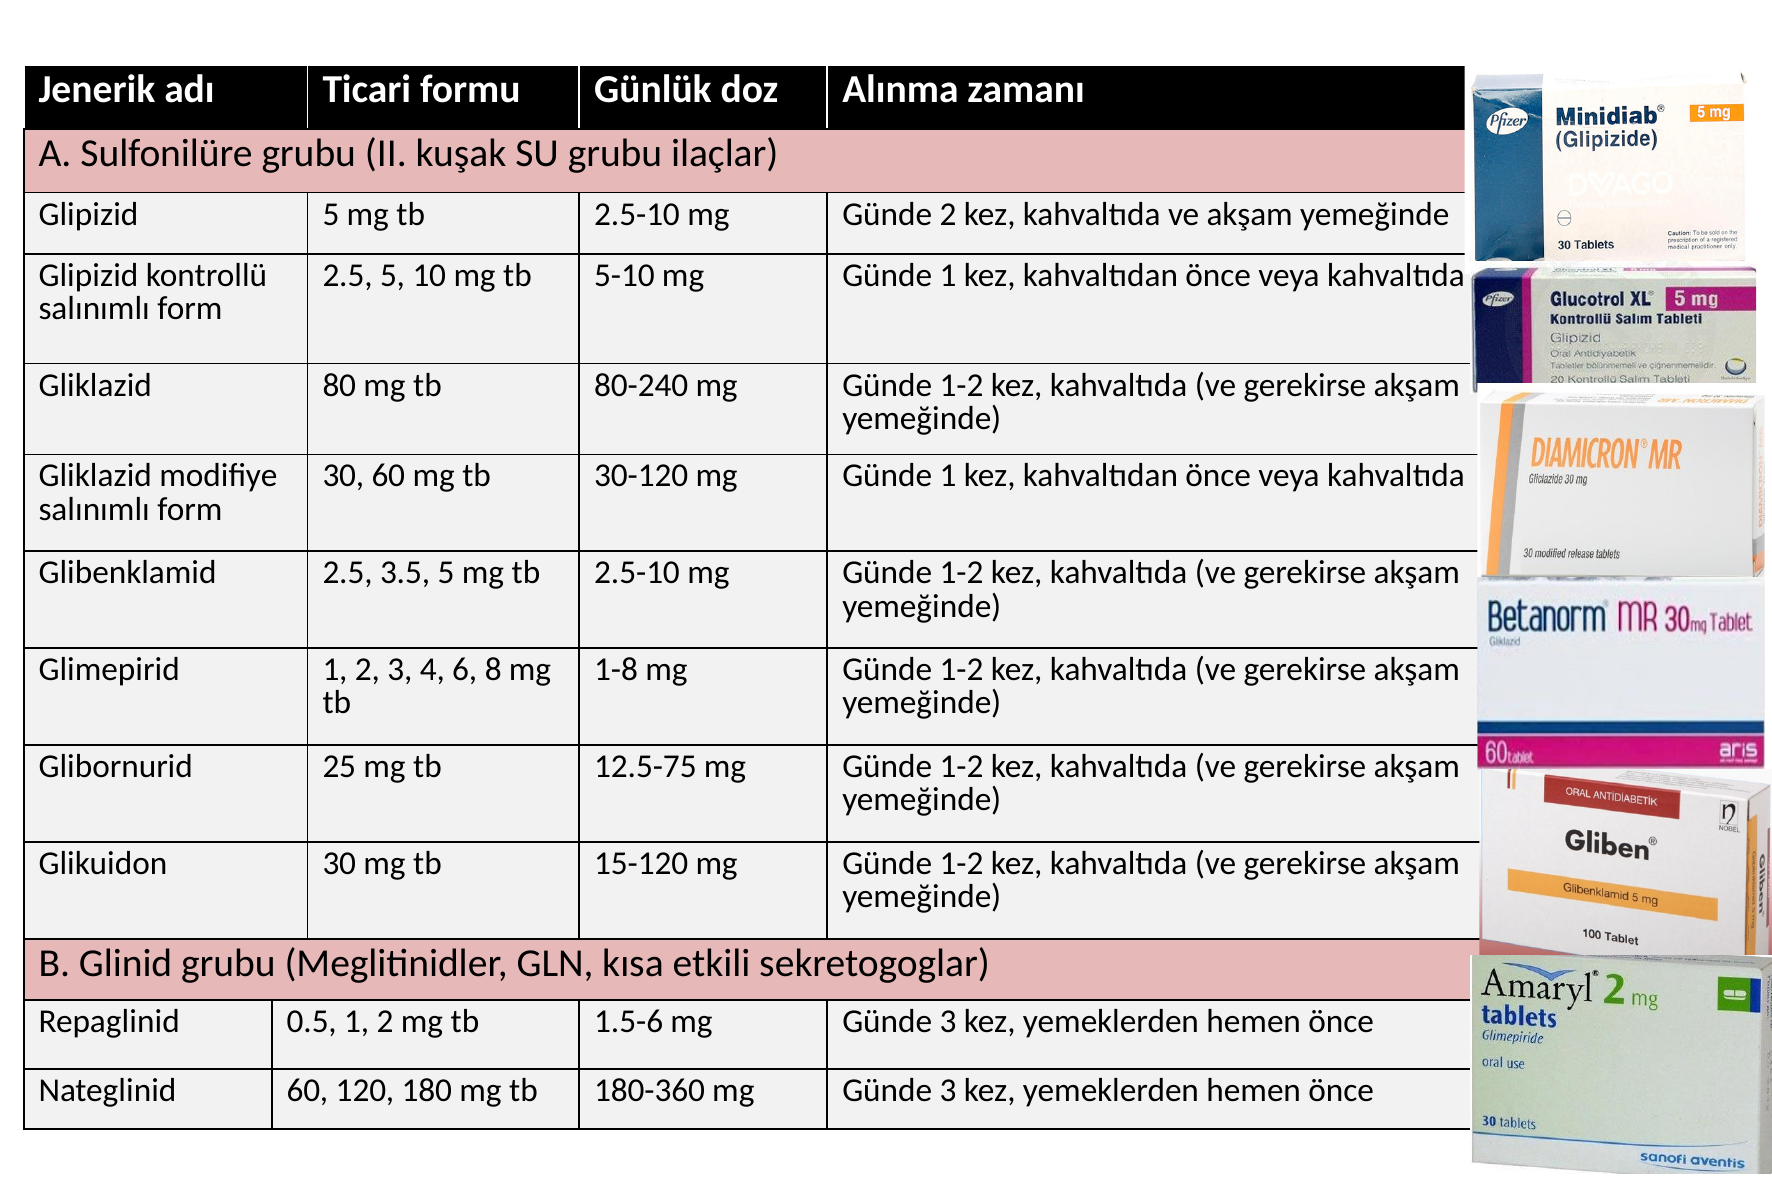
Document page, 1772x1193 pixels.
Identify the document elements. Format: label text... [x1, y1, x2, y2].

table_cell 2.5-10 mg [580, 552, 826, 647]
table_cell 1-8 mg [580, 649, 826, 744]
table_cell Nateglinid [25, 1070, 271, 1128]
table_cell 1.5-6 mg [580, 1001, 826, 1068]
table_cell 1, 2, 3, 4, 6, 8 mg tb [308, 649, 578, 744]
table_cell 25 mg tb [308, 746, 578, 841]
table_cell Günde 3 kez, yemeklerden hemen önce [828, 1070, 1464, 1128]
table_cell 5 mg tb [308, 193, 578, 253]
table_cell Glibornurid [25, 746, 307, 841]
table_cell 15-120 mg [580, 843, 826, 938]
table_cell Günde 1-2 kez, kahvaltıda (ve gerekirse akşam yemeğinde) [828, 746, 1473, 841]
table_cell B. Glinid grubu (Meglitinidler, GLN, kısa etkili sekretogoglar) [25, 940, 1473, 999]
table_cell 60, 120, 180 mg tb [273, 1070, 578, 1128]
table_cell Günde 2 kez, kahvaltıda ve akşam yemeğinde [828, 193, 1459, 253]
table_header Ticari formu [308, 66, 578, 128]
table_cell 0.5, 1, 2 mg tb [273, 1001, 578, 1068]
table_cell 180-360 mg [580, 1070, 826, 1128]
table_cell Günde 3 kez, yemeklerden hemen önce [828, 1001, 1464, 1068]
table_cell 5-10 mg [580, 255, 826, 363]
table_cell Günde 1 kez, kahvaltıdan önce veya kahvaltıda [828, 255, 1464, 363]
table_header Alınma zamanı [828, 66, 1460, 128]
table_cell 30, 60 mg tb [308, 455, 578, 550]
table_cell 12.5-75 mg [580, 746, 826, 841]
table_cell Repaglinid [25, 1001, 271, 1068]
table_cell 30 mg tb [308, 843, 578, 938]
table_cell Günde 1-2 kez, kahvaltıda (ve gerekirse akşam yemeğinde) [828, 364, 1472, 454]
table_cell Günde 1-2 kez, kahvaltıda (ve gerekirse akşam yemeğinde) [828, 843, 1473, 938]
table_cell Günde 1-2 kez, kahvaltıda (ve gerekirse akşam yemeğinde) [828, 649, 1472, 744]
table_cell Glikuidon [25, 843, 307, 938]
table_cell 2.5-10 mg [580, 193, 826, 253]
table_cell Günde 1-2 kez, kahvaltıda (ve gerekirse akşam yemeğinde) [828, 552, 1472, 647]
table_cell Günde 1 kez, kahvaltıdan önce veya kahvaltıda [828, 455, 1472, 550]
picture [1464, 62, 1772, 1174]
table_cell 80-240 mg [580, 364, 826, 454]
table_cell Gliklazid [25, 364, 307, 454]
table_cell Gliklazid modifiye salınımlı form [25, 455, 307, 550]
table_header Jenerik adı [25, 66, 307, 128]
table_cell Glipizid kontrollü salınımlı form [25, 255, 307, 363]
table_cell Glipizid [25, 193, 307, 253]
table_cell 2.5, 5, 10 mg tb [308, 255, 578, 363]
table_header Günlük doz [580, 66, 826, 128]
table_cell A. Sulfonilüre grubu (II. kuşak SU grubu ilaçlar) [25, 130, 1459, 192]
table_cell 2.5, 3.5, 5 mg tb [308, 552, 578, 647]
table_cell Glibenklamid [25, 552, 307, 647]
table_cell Glimepirid [25, 649, 307, 744]
table_cell 30-120 mg [580, 455, 826, 550]
table_cell 80 mg tb [308, 364, 578, 454]
